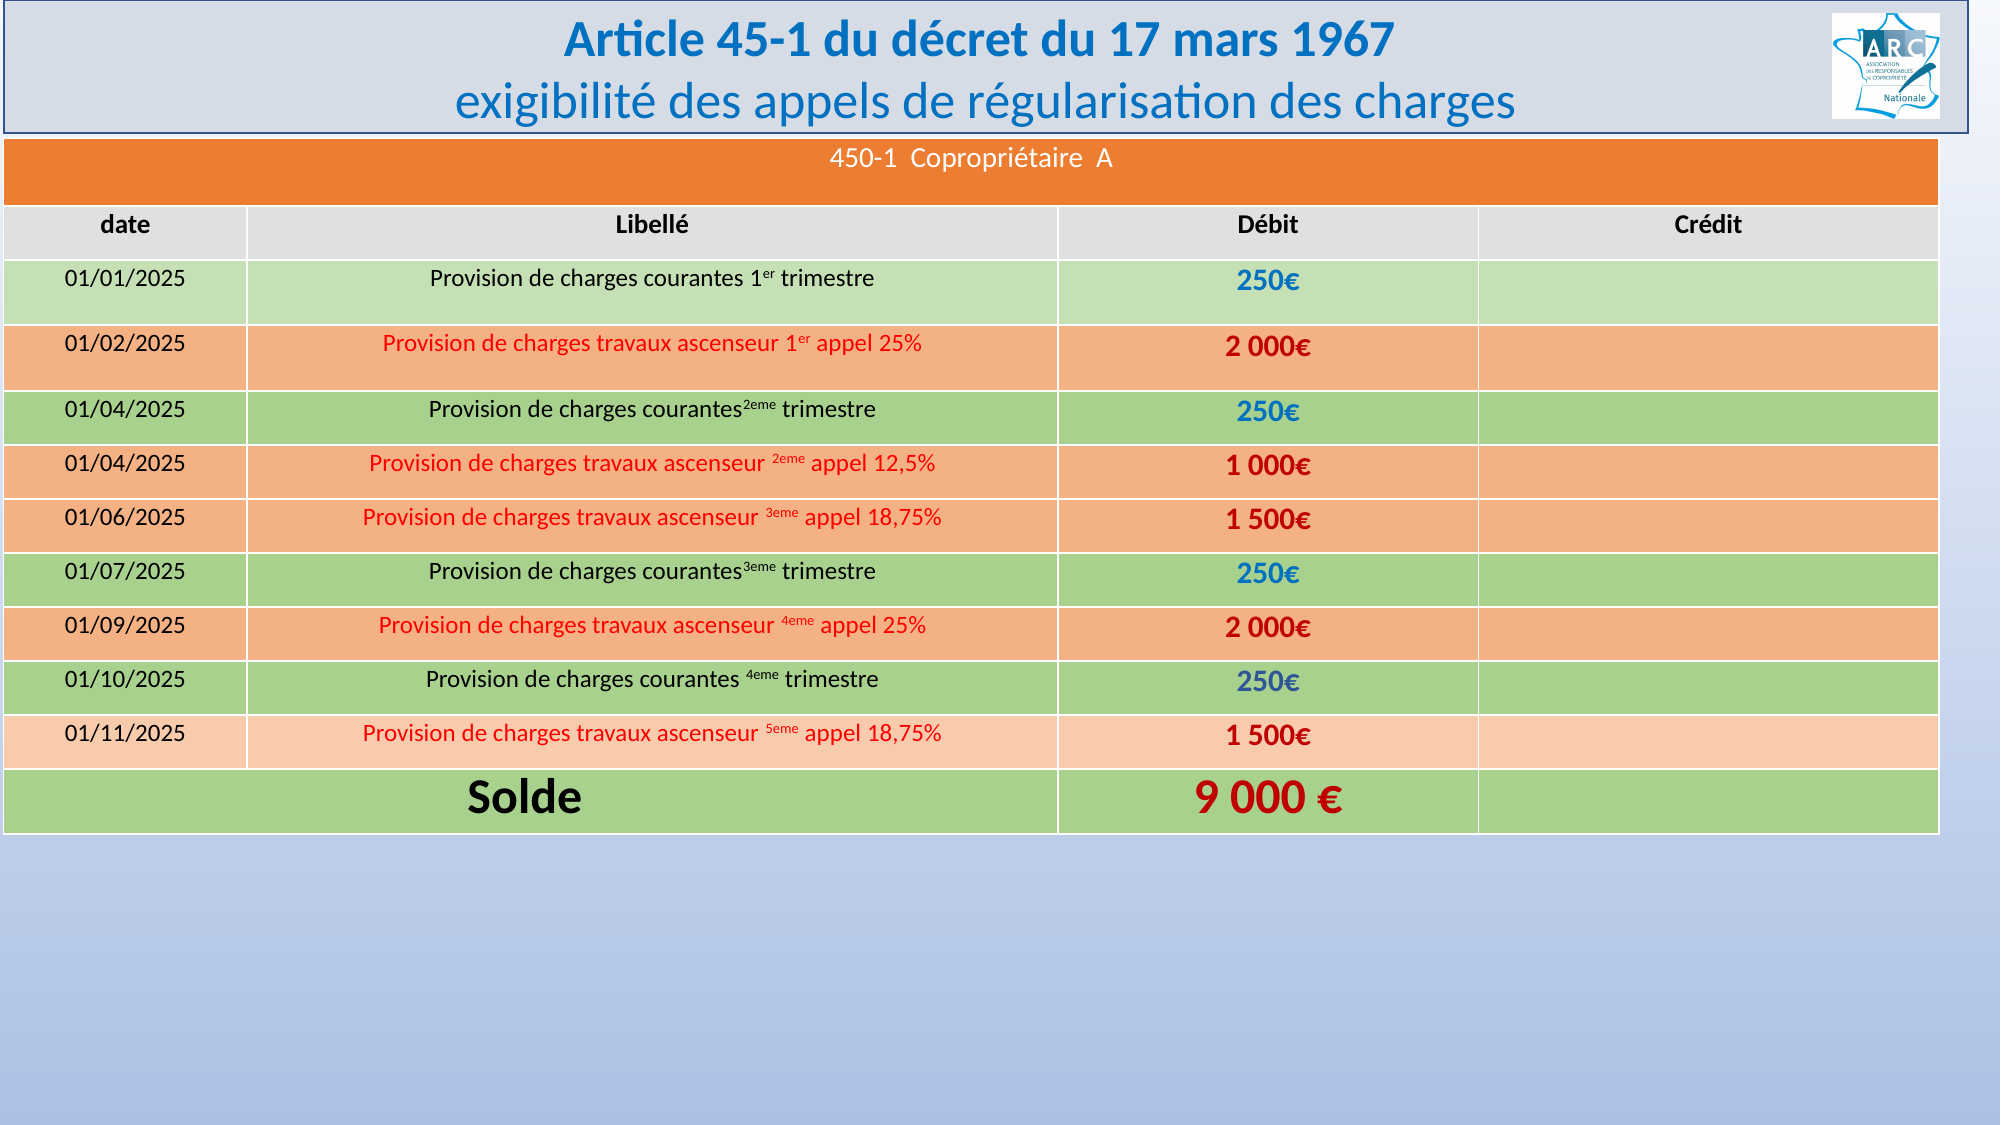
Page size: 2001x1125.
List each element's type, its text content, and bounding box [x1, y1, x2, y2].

table_cell 01/09/2025 [4, 608, 246, 660]
table_cell 01/10/2025 [4, 662, 246, 714]
table_cell Débit [1059, 207, 1478, 259]
table_cell Provision de charges travaux ascenseur 4eme appel 25% [248, 608, 1057, 660]
table_cell 1 500€ [1059, 500, 1478, 552]
table_cell 01/02/2025 [4, 326, 246, 390]
table_header 450-1 Copropriétaire A [4, 139, 1938, 205]
table_cell [1479, 392, 1938, 444]
table_cell Libellé [248, 207, 1057, 259]
table_cell 01/11/2025 [4, 716, 246, 768]
picture [1831, 13, 1940, 120]
table_cell 2 000€ [1059, 326, 1478, 390]
table_cell 250€ [1059, 392, 1478, 444]
table_cell [1479, 554, 1938, 606]
table_cell 1 000€ [1059, 446, 1478, 498]
table_cell 01/04/2025 [4, 392, 246, 444]
table_cell Provision de charges courantes 4eme trimestre [248, 662, 1057, 714]
table_cell 250€ [1059, 662, 1478, 714]
table_cell [1479, 662, 1938, 714]
table_cell 01/07/2025 [4, 554, 246, 606]
table_cell [1479, 770, 1938, 833]
table_cell date [4, 207, 246, 259]
table_cell [1479, 261, 1938, 324]
table_cell [1479, 608, 1938, 660]
table_cell Provision de charges travaux ascenseur 1er appel 25% [248, 326, 1057, 390]
table_cell 01/06/2025 [4, 500, 246, 552]
table_cell [1479, 500, 1938, 552]
table_cell [1479, 326, 1938, 390]
table_cell Provision de charges courantes3eme trimestre [248, 554, 1057, 606]
table_cell 01/01/2025 [4, 261, 246, 324]
table_cell Provision de charges courantes 1er trimestre [248, 261, 1057, 324]
table_cell 2 000€ [1059, 608, 1478, 660]
table_cell 9 000 € [1059, 770, 1478, 833]
text_box Article 45-1 du décret du 17 mars 1967 exigibilité des appels de régularisation des charges [3, 0, 1969, 134]
table_cell [1479, 446, 1938, 498]
table_cell 01/04/2025 [4, 446, 246, 498]
table_cell 250€ [1059, 261, 1478, 324]
table_cell Provision de charges travaux ascenseur 2eme appel 12,5% [248, 446, 1057, 498]
table_cell [1479, 716, 1938, 768]
table_cell Crédit [1479, 207, 1938, 259]
table_cell Provision de charges courantes2eme trimestre [248, 392, 1057, 444]
table_cell 250€ [1059, 554, 1478, 606]
table_cell Provision de charges travaux ascenseur 5eme appel 18,75% [248, 716, 1057, 768]
table_cell Solde [4, 770, 1057, 833]
table_cell 1 500€ [1059, 716, 1478, 768]
table_cell Provision de charges travaux ascenseur 3eme appel 18,75% [248, 500, 1057, 552]
